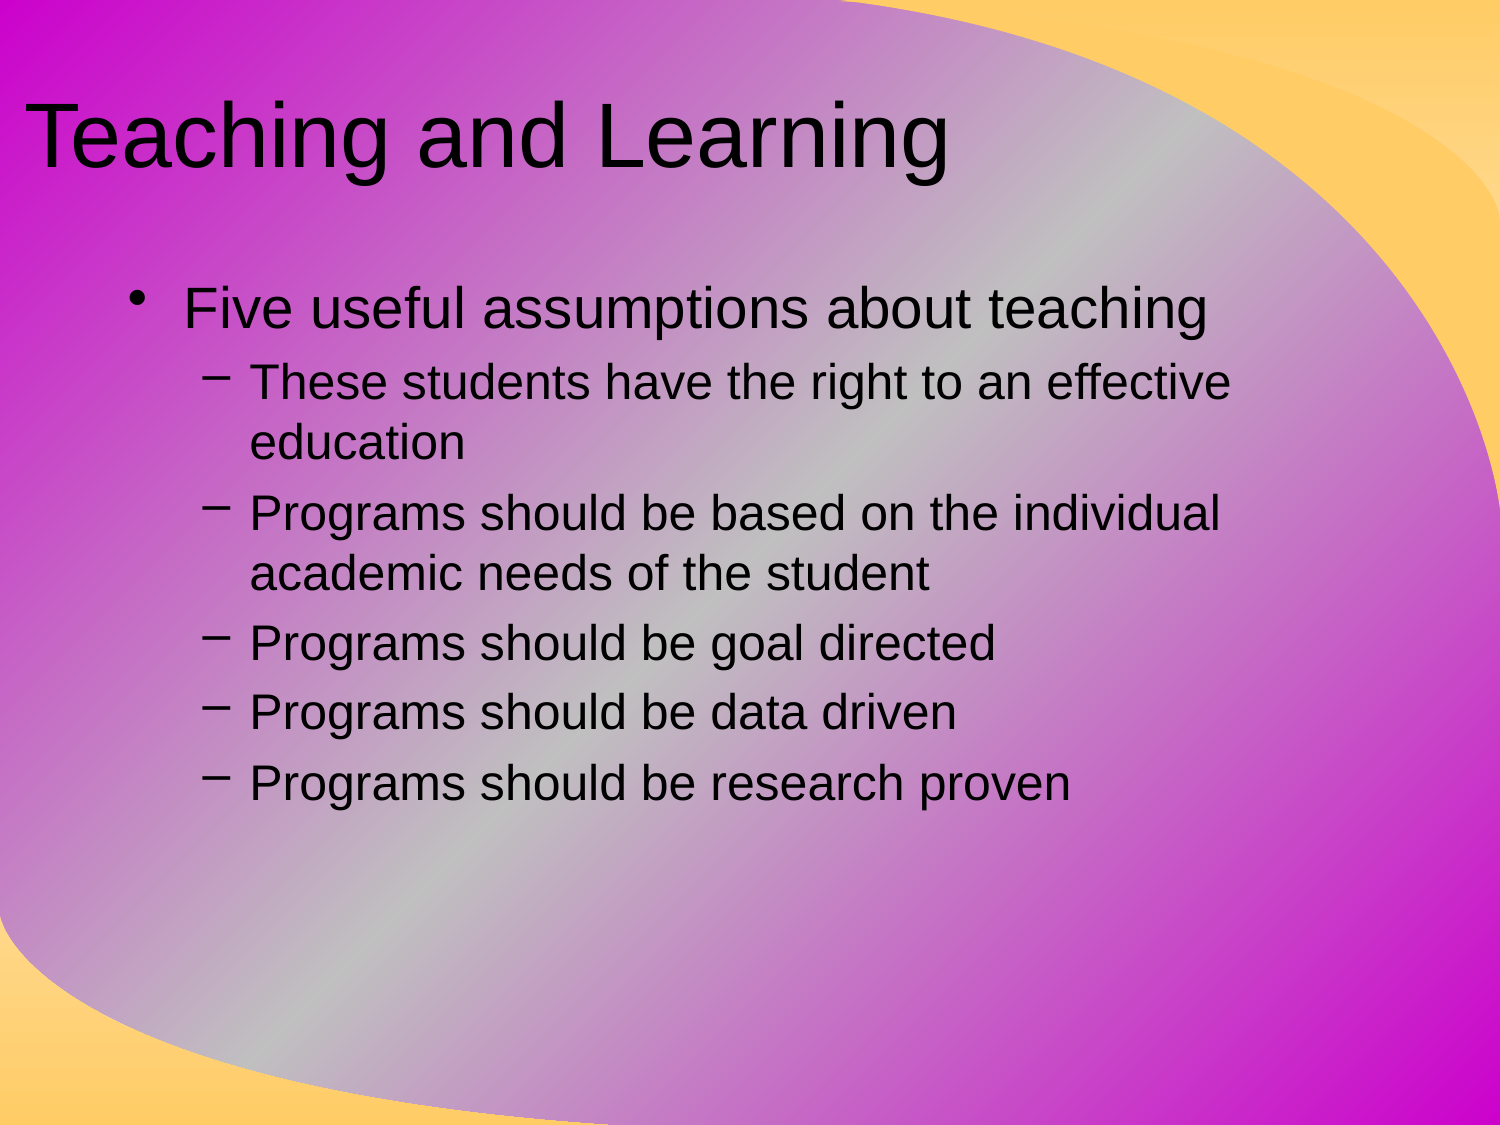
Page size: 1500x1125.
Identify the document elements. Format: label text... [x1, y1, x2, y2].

title Teaching and Learning [9, 36, 1285, 225]
list Five useful assumptions about teaching These students have the right to an effective education Programs should be based on the individual academic needs of the student Programs should be goal directed Programs should be data driven Programs should be research proven [112, 262, 1376, 1038]
